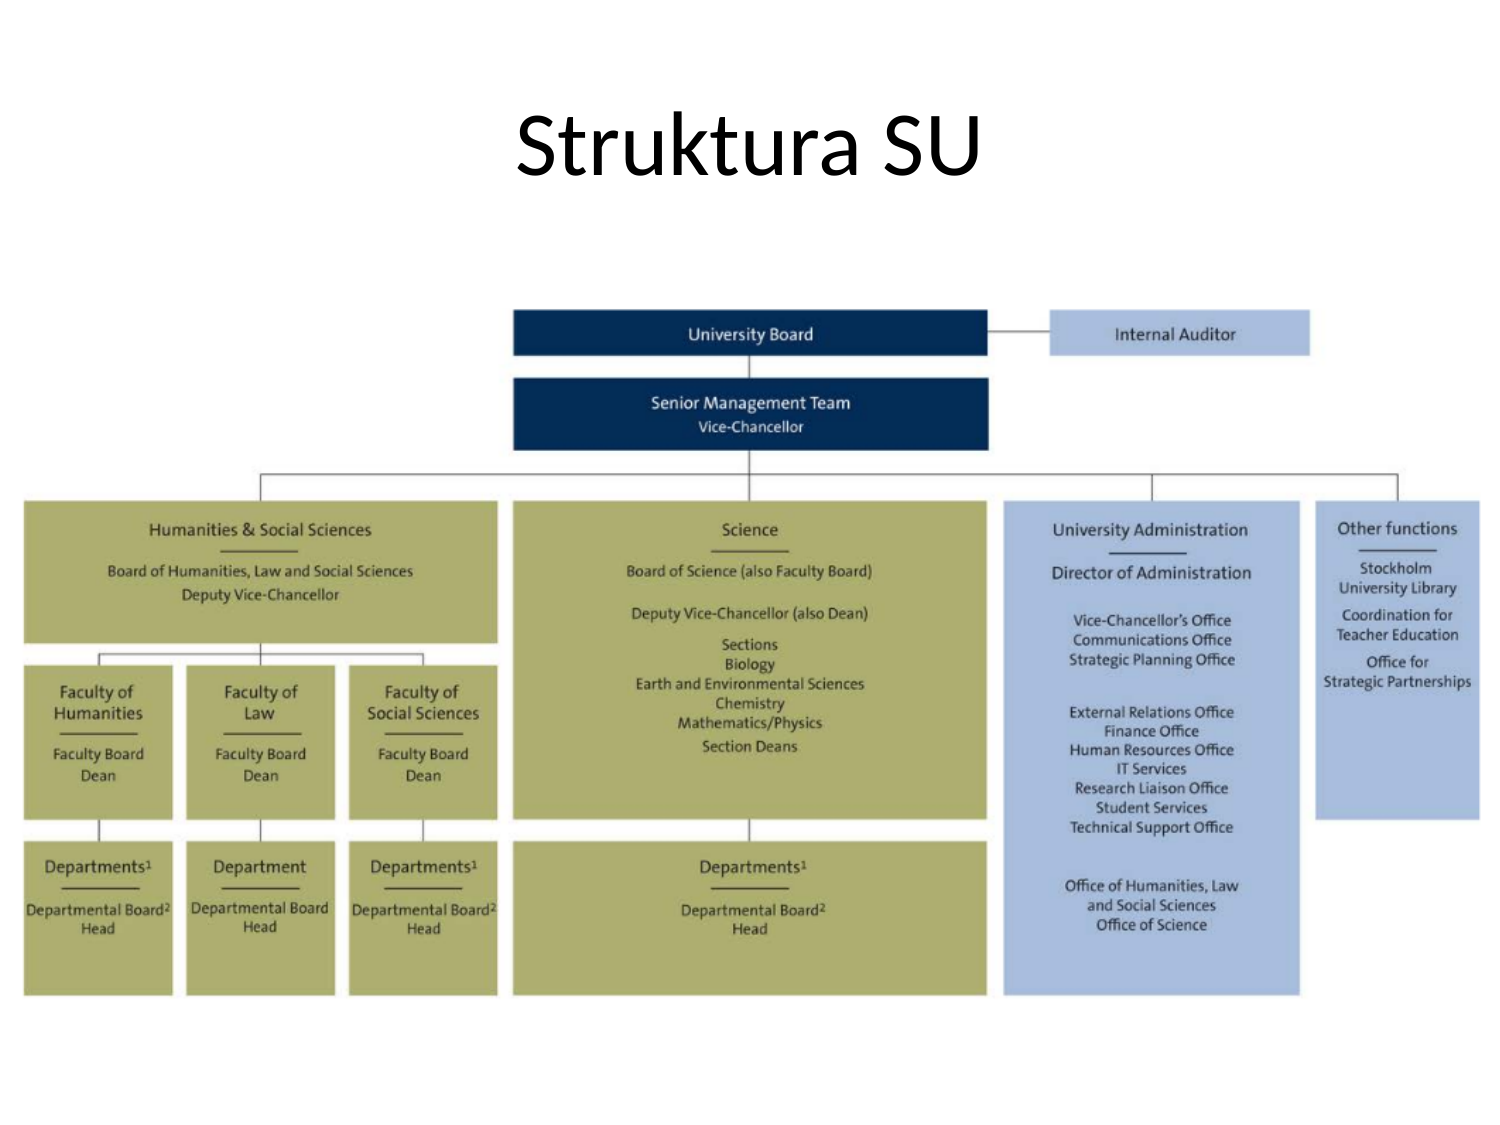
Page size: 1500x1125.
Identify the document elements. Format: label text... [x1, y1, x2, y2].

title Struktura SU [75, 45, 1425, 233]
picture [9, 291, 1495, 1000]
